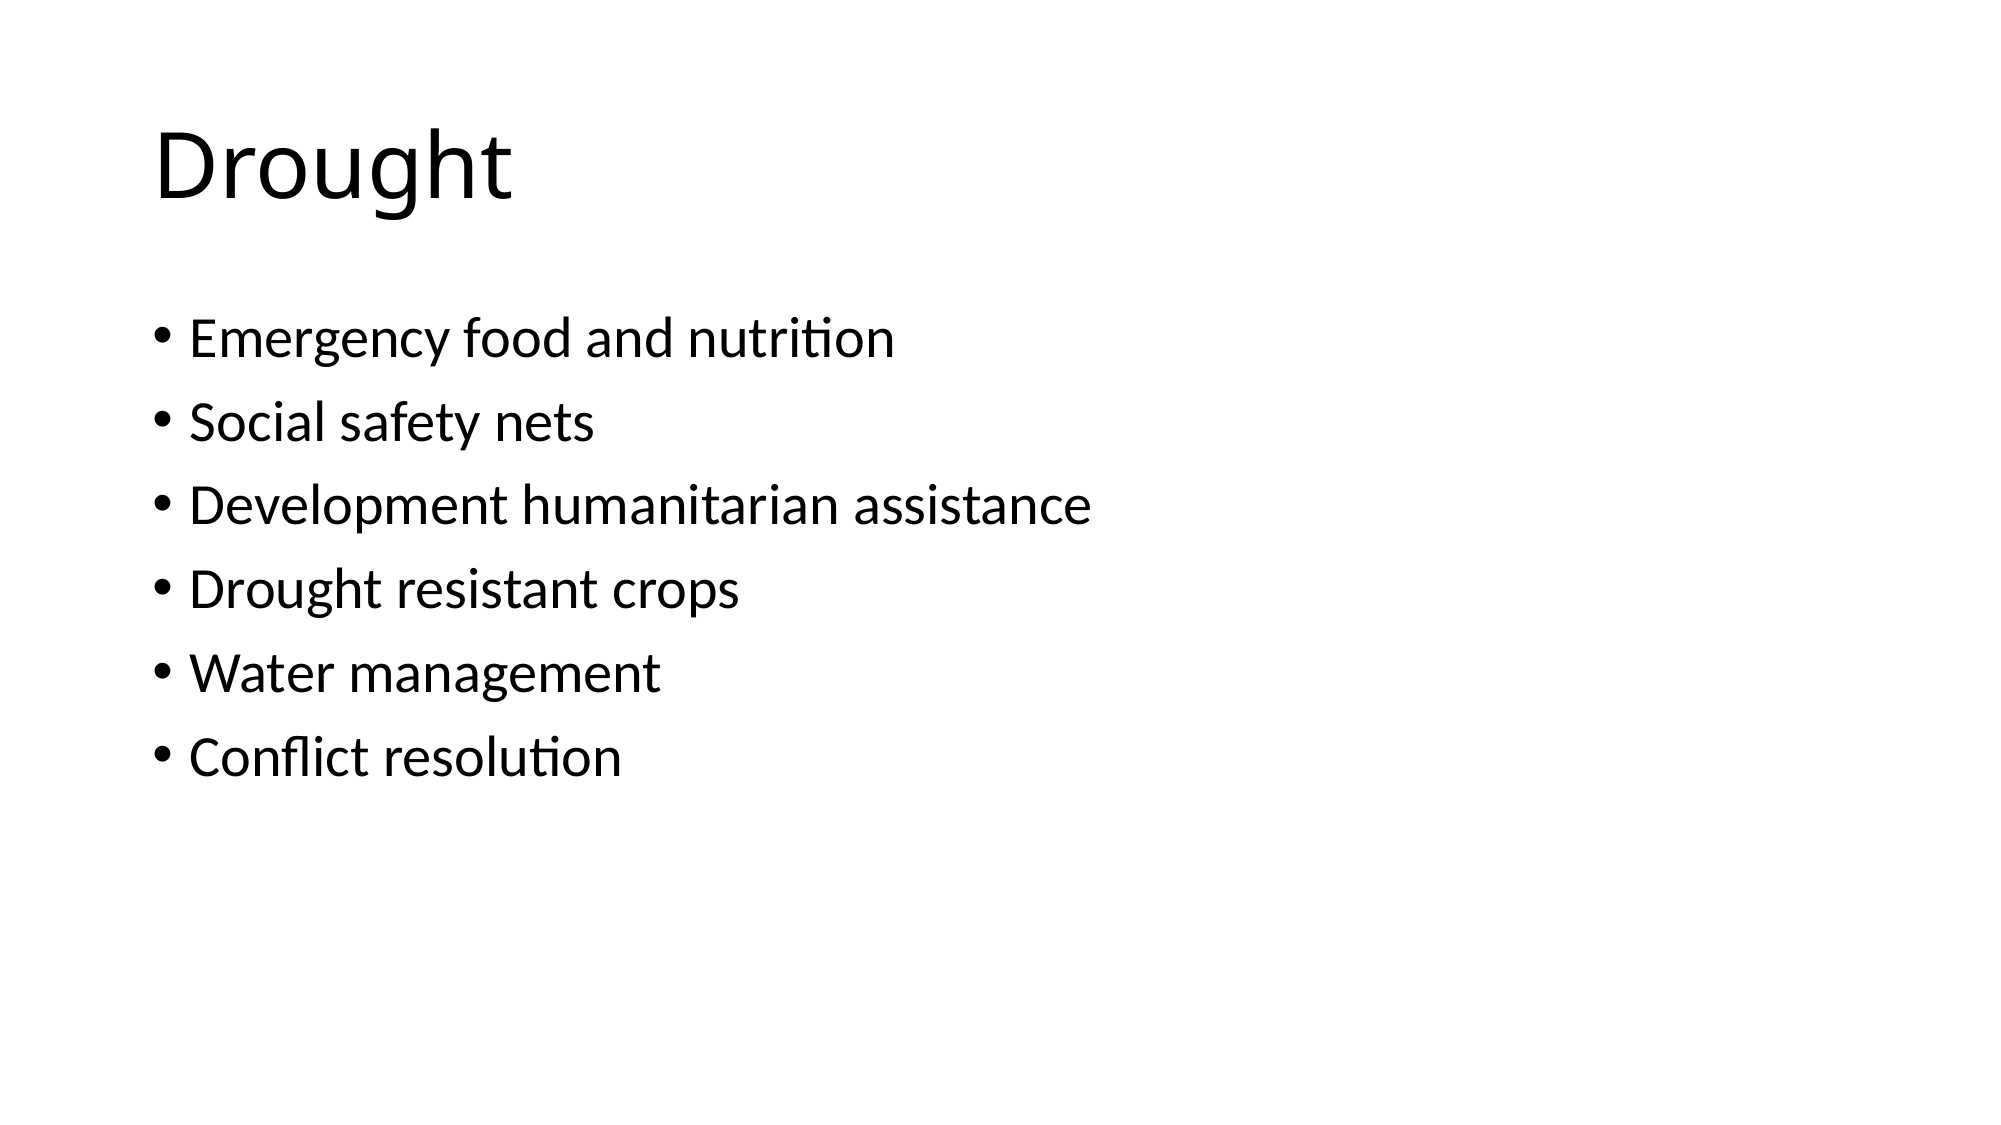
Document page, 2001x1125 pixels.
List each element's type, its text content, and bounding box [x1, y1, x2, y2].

list Emergency food and nutrition Social safety nets Development humanitarian assistance Drought resistant crops Water management Conflict resolution [137, 299, 1863, 1014]
title Drought [137, 59, 1863, 278]
